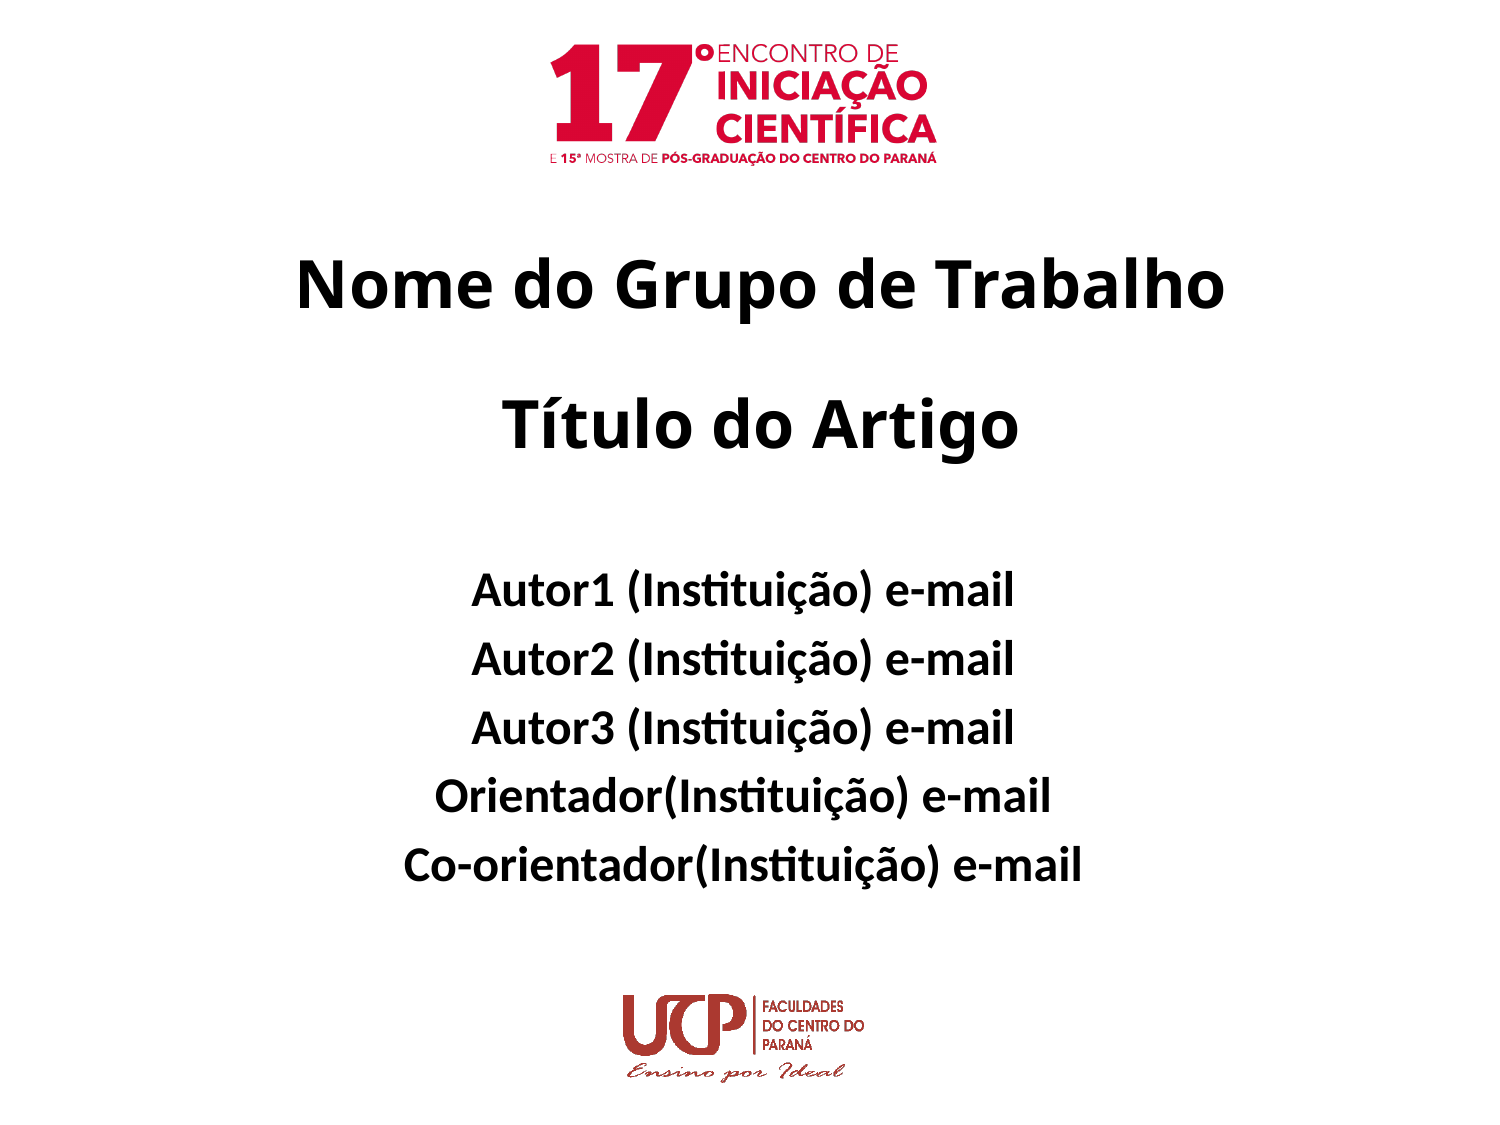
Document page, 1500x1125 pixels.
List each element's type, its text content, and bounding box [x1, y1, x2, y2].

text_box Título do Artigo [123, 398, 1399, 538]
picture [623, 994, 864, 1083]
text_box Nome do Grupo de Trabalho [123, 243, 1399, 398]
picture [550, 42, 937, 166]
text_box Autor1 (Instituição) e-mail Autor2 (Instituição) e-mail Autor3 (Instituição) e-mail Orientador(Instituição) e-mail Co-orientador(Instituição) e-mail [218, 560, 1269, 916]
